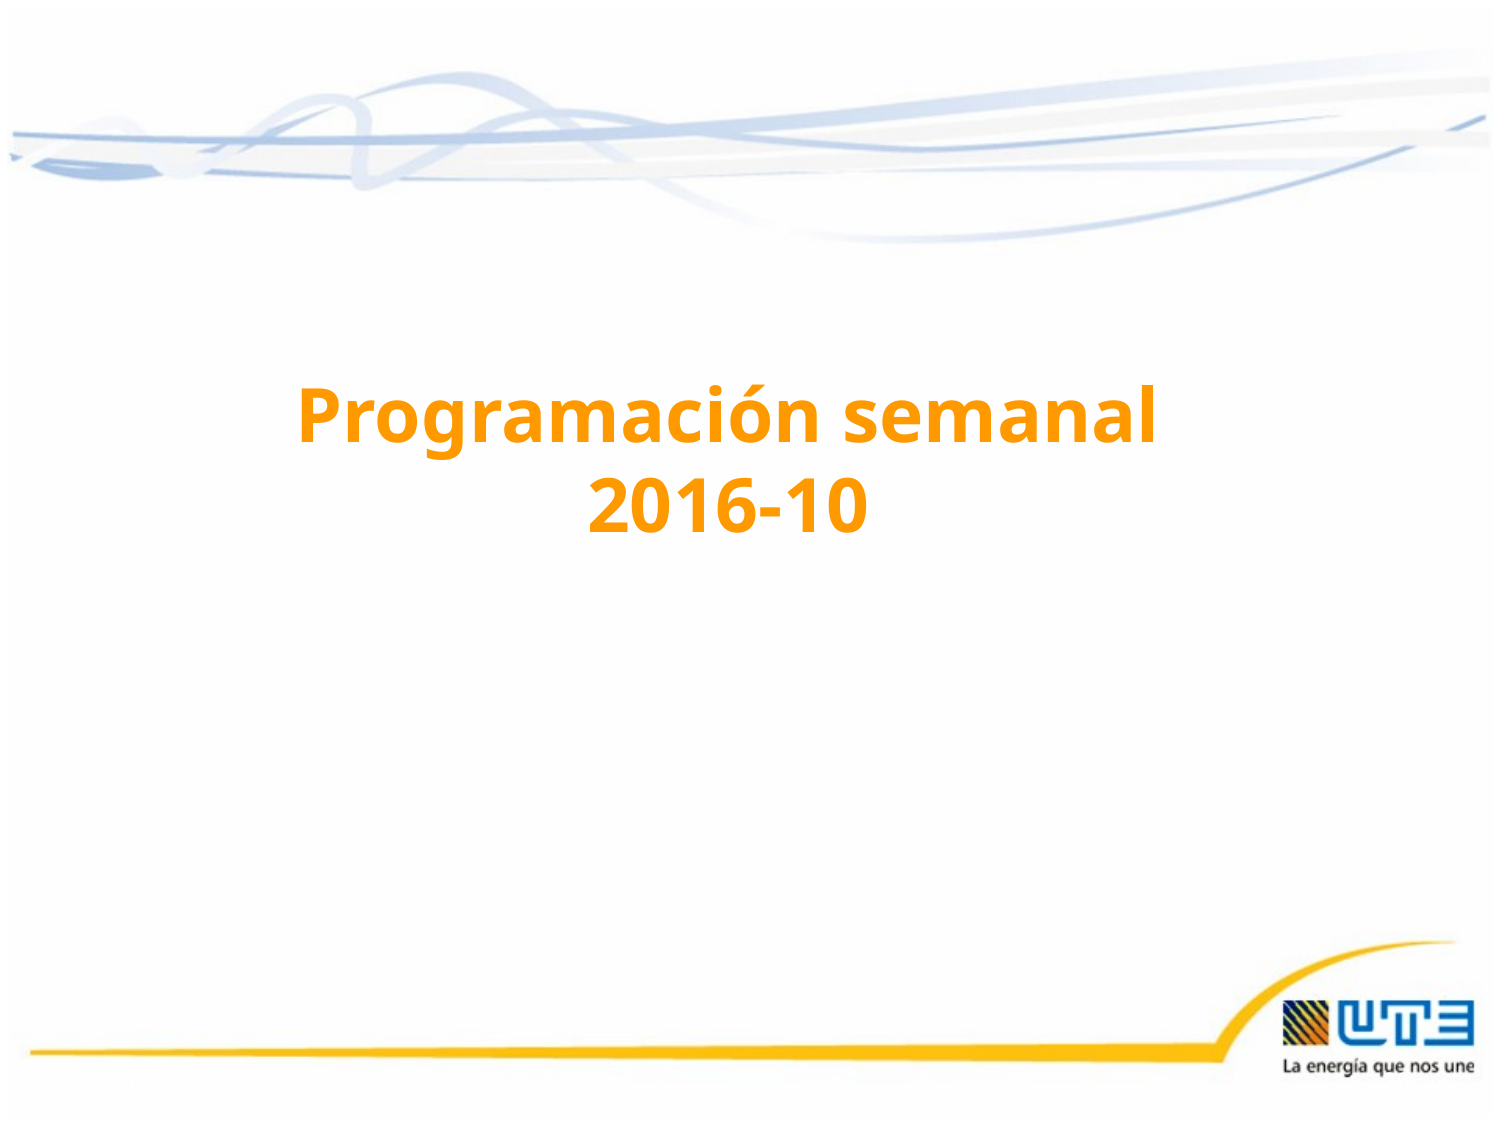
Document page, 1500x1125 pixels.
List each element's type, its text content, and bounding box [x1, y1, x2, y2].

title Programación semanal 2016-10 [52, 408, 1404, 597]
picture [7, 6, 1493, 1118]
text_box 36 [1074, 1024, 1425, 1103]
text_box 01/03/2016 [75, 1024, 425, 1103]
